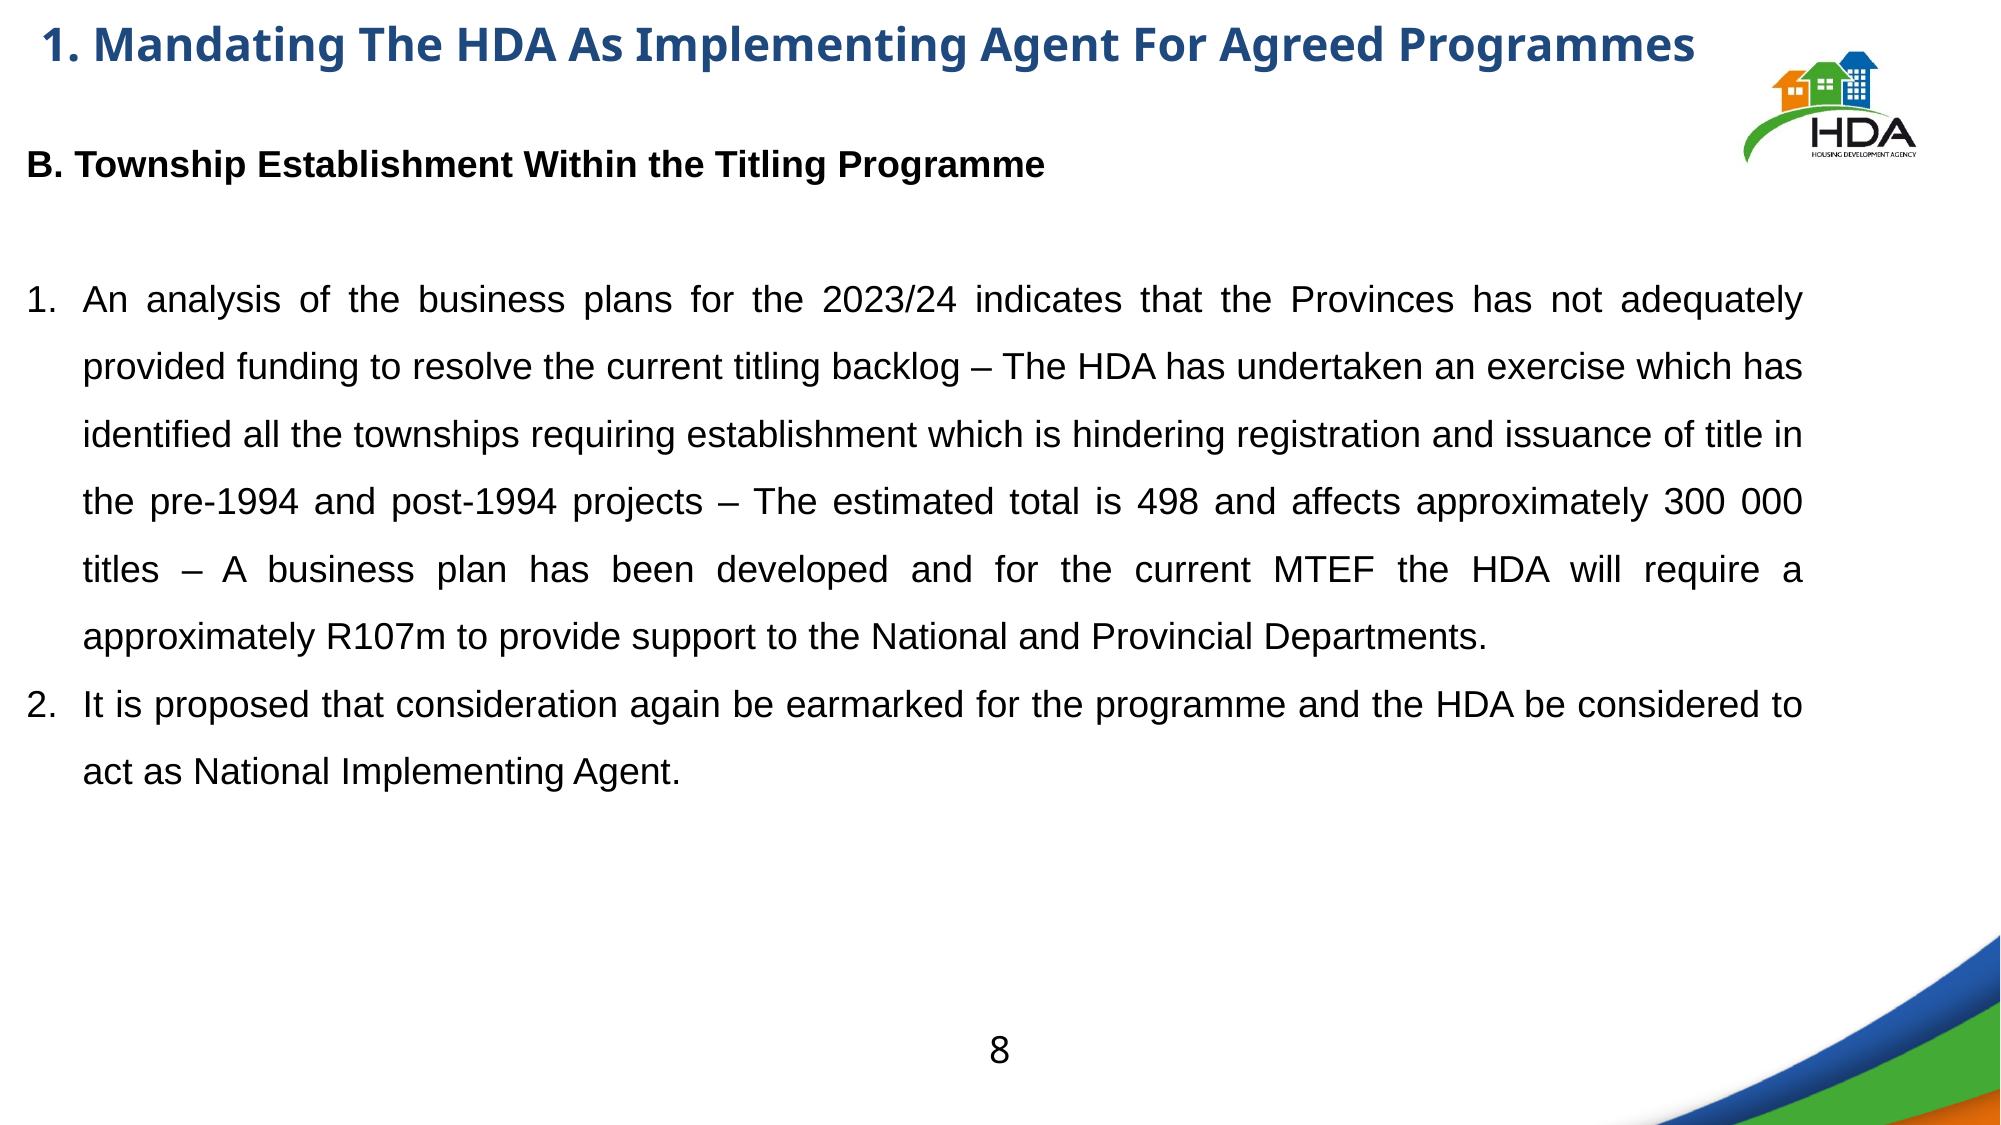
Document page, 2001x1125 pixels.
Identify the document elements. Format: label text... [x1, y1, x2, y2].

text_box B. Township Establishment Within the Titling Programme An analysis of the business plans for the 2023/24 indicates that the Provinces has not adequately provided funding to resolve the current titling backlog – The HDA has undertaken an exercise which has identified all the townships requiring establishment which is hindering registration and issuance of title in the pre-1994 and post-1994 projects – The estimated total is 498 and affects approximately 300 000 titles – A business plan has been developed and for the current MTEF the HDA will require a approximately R107m to provide support to the National and Provincial Departments. It is proposed that consideration again be earmarked for the programme and the HDA be considered to act as National Implementing Agent. [11, 64, 1819, 867]
title 1. Mandating The HDA As Implementing Agent For Agreed Programmes [11, 0, 1777, 64]
text_box 8 [766, 1018, 1234, 1079]
picture [871, 0, 2001, 1125]
